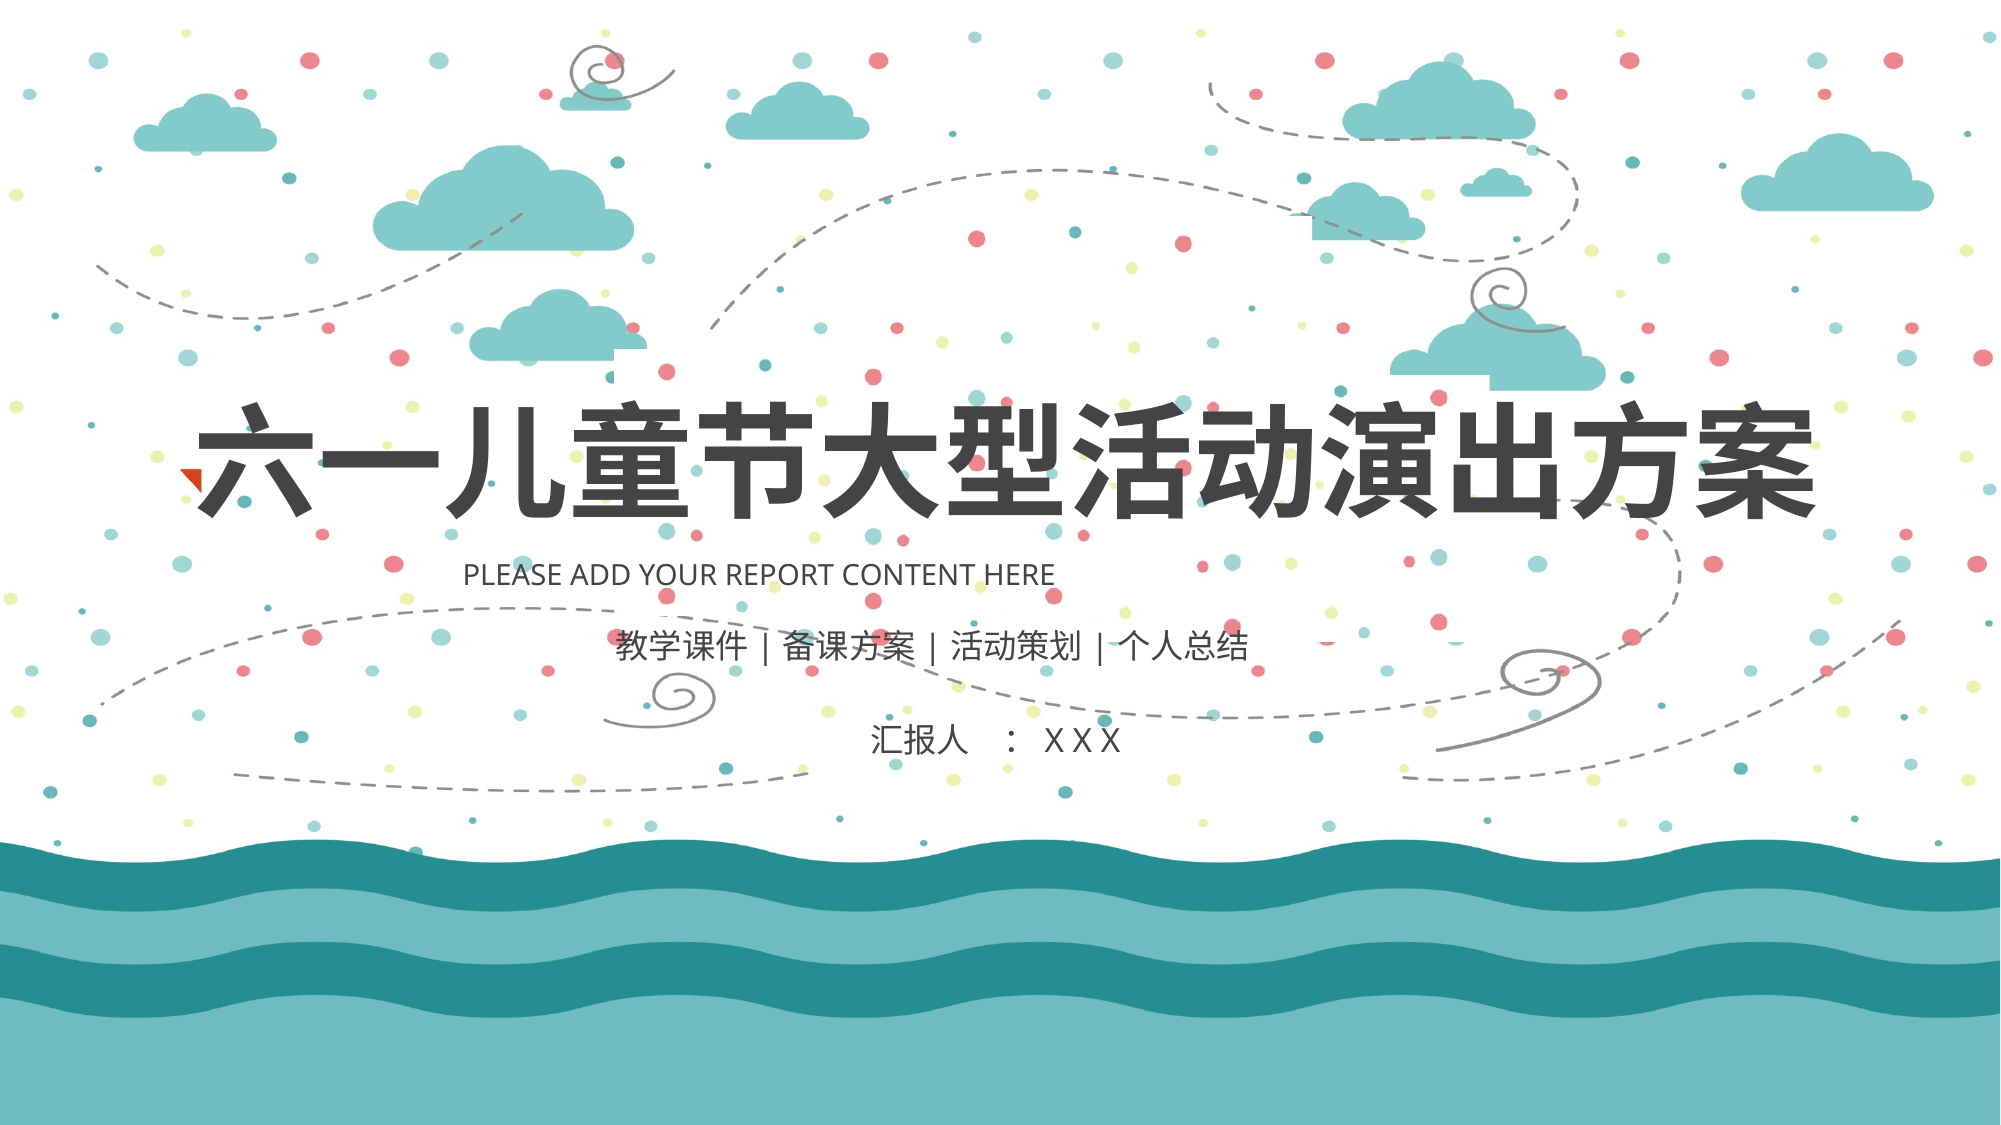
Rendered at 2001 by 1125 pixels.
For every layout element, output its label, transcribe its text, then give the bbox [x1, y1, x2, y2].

picture [0, 0, 2001, 1125]
text_box 教学课件|备课方案|活动策划|个人总结 [600, 618, 1400, 673]
text_box 汇报人 ：X X X [855, 692, 1247, 767]
text_box 六一儿童节大型活动演出方案 [178, 375, 1847, 541]
text_box PLEASE ADD YOUR REPORT CONTENT HERE [447, 549, 1553, 599]
